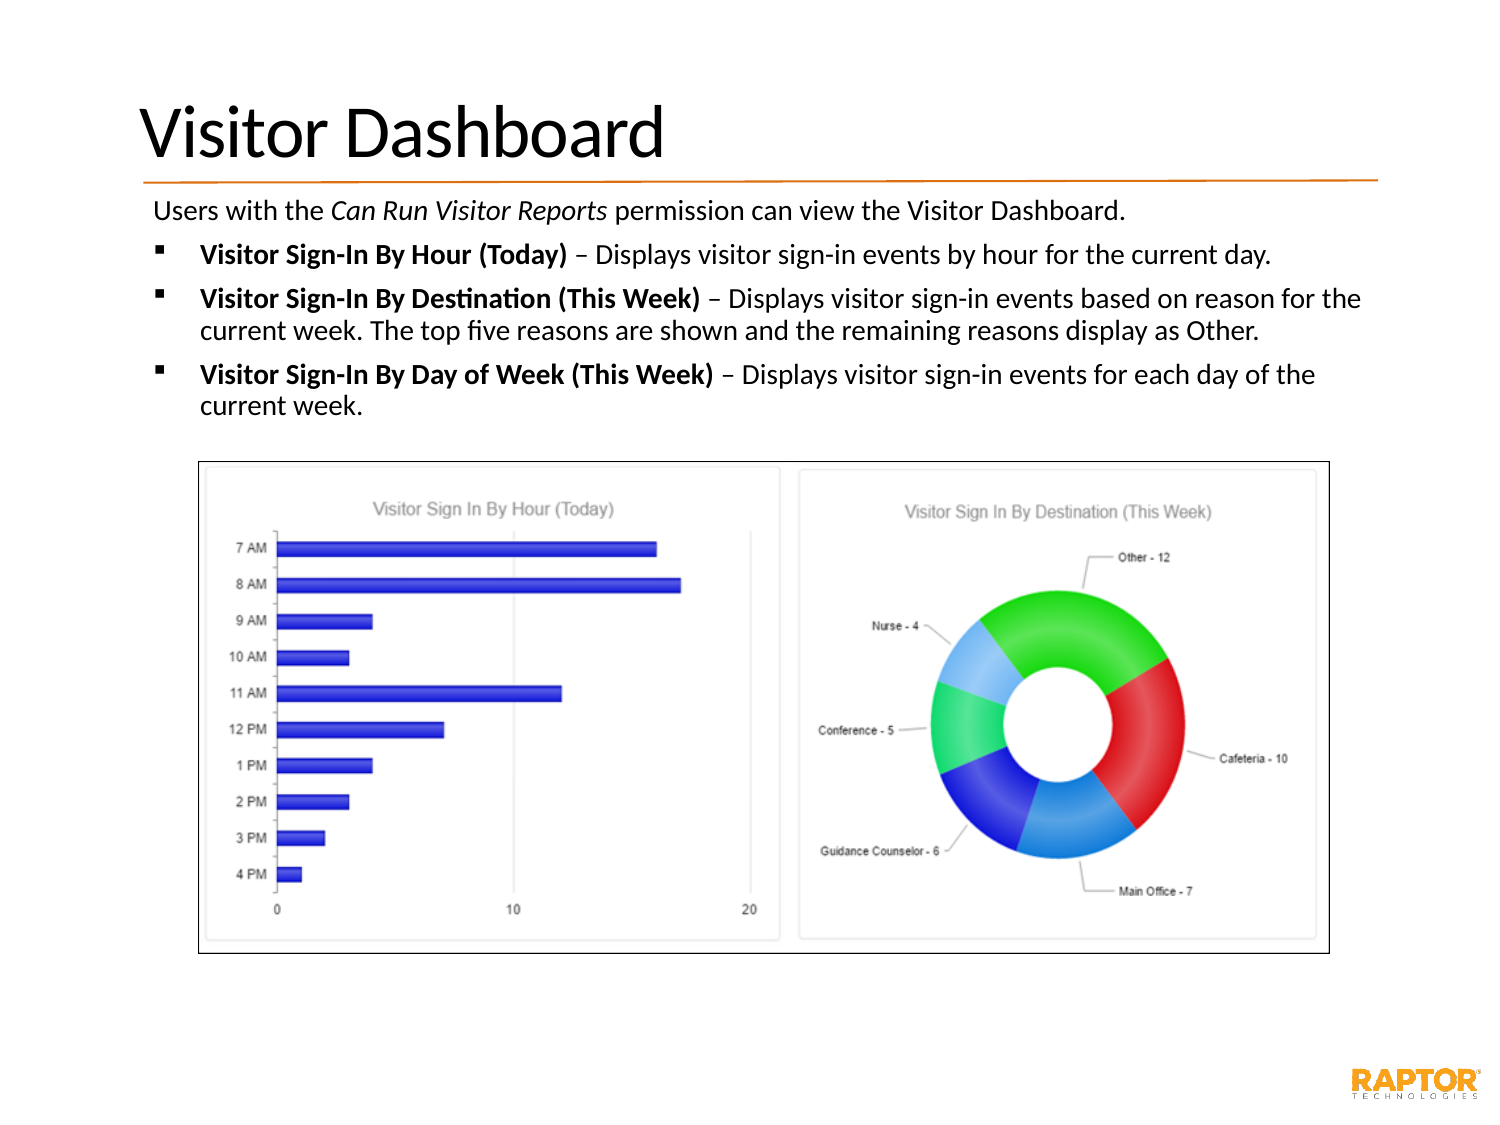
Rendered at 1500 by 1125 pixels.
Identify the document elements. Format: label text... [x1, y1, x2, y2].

picture [197, 460, 1331, 954]
title Visitor Dashboard [124, 58, 1362, 181]
list Users with the Can Run Visitor Reports permission can view the Visitor Dashboard. Visitor Sign-In By Hour (Today) – Displays visitor sign-in events by hour for the current day. Visitor Sign-In By Destination (This Week) – Displays visitor sign-in events based on reason for the current week. The top five reasons are shown and the remaining reasons display as Other. Visitor Sign-In By Day of Week (This Week) – Displays visitor sign-in events for each day of the current week. [143, 188, 1377, 1029]
picture [1352, 1068, 1481, 1099]
